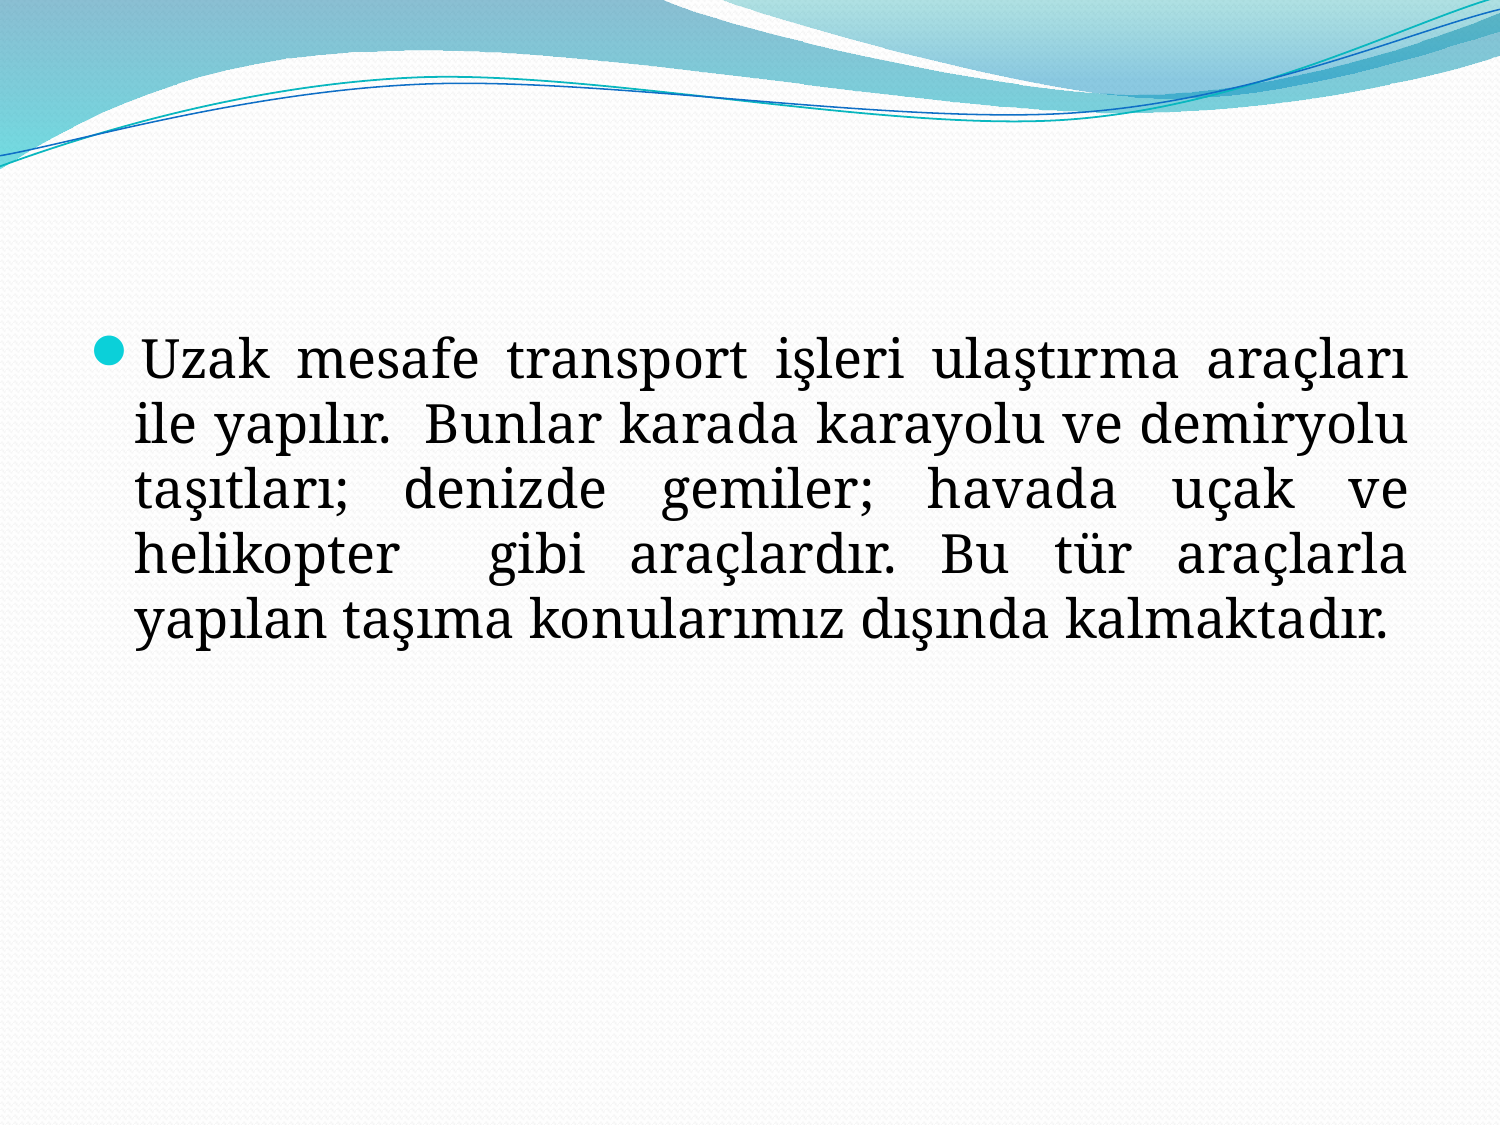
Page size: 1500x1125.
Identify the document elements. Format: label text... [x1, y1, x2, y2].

list Uzak mesafe transport işleri ulaştırma araçları ile yapılır. Bunlar karada karayolu ve demiryolu taşıtları; denizde gemiler; havada uçak ve helikopter gibi araçlardır. Bu tür araçlarla yapılan taşıma konularımız dışında kalmaktadır. [75, 317, 1425, 1038]
